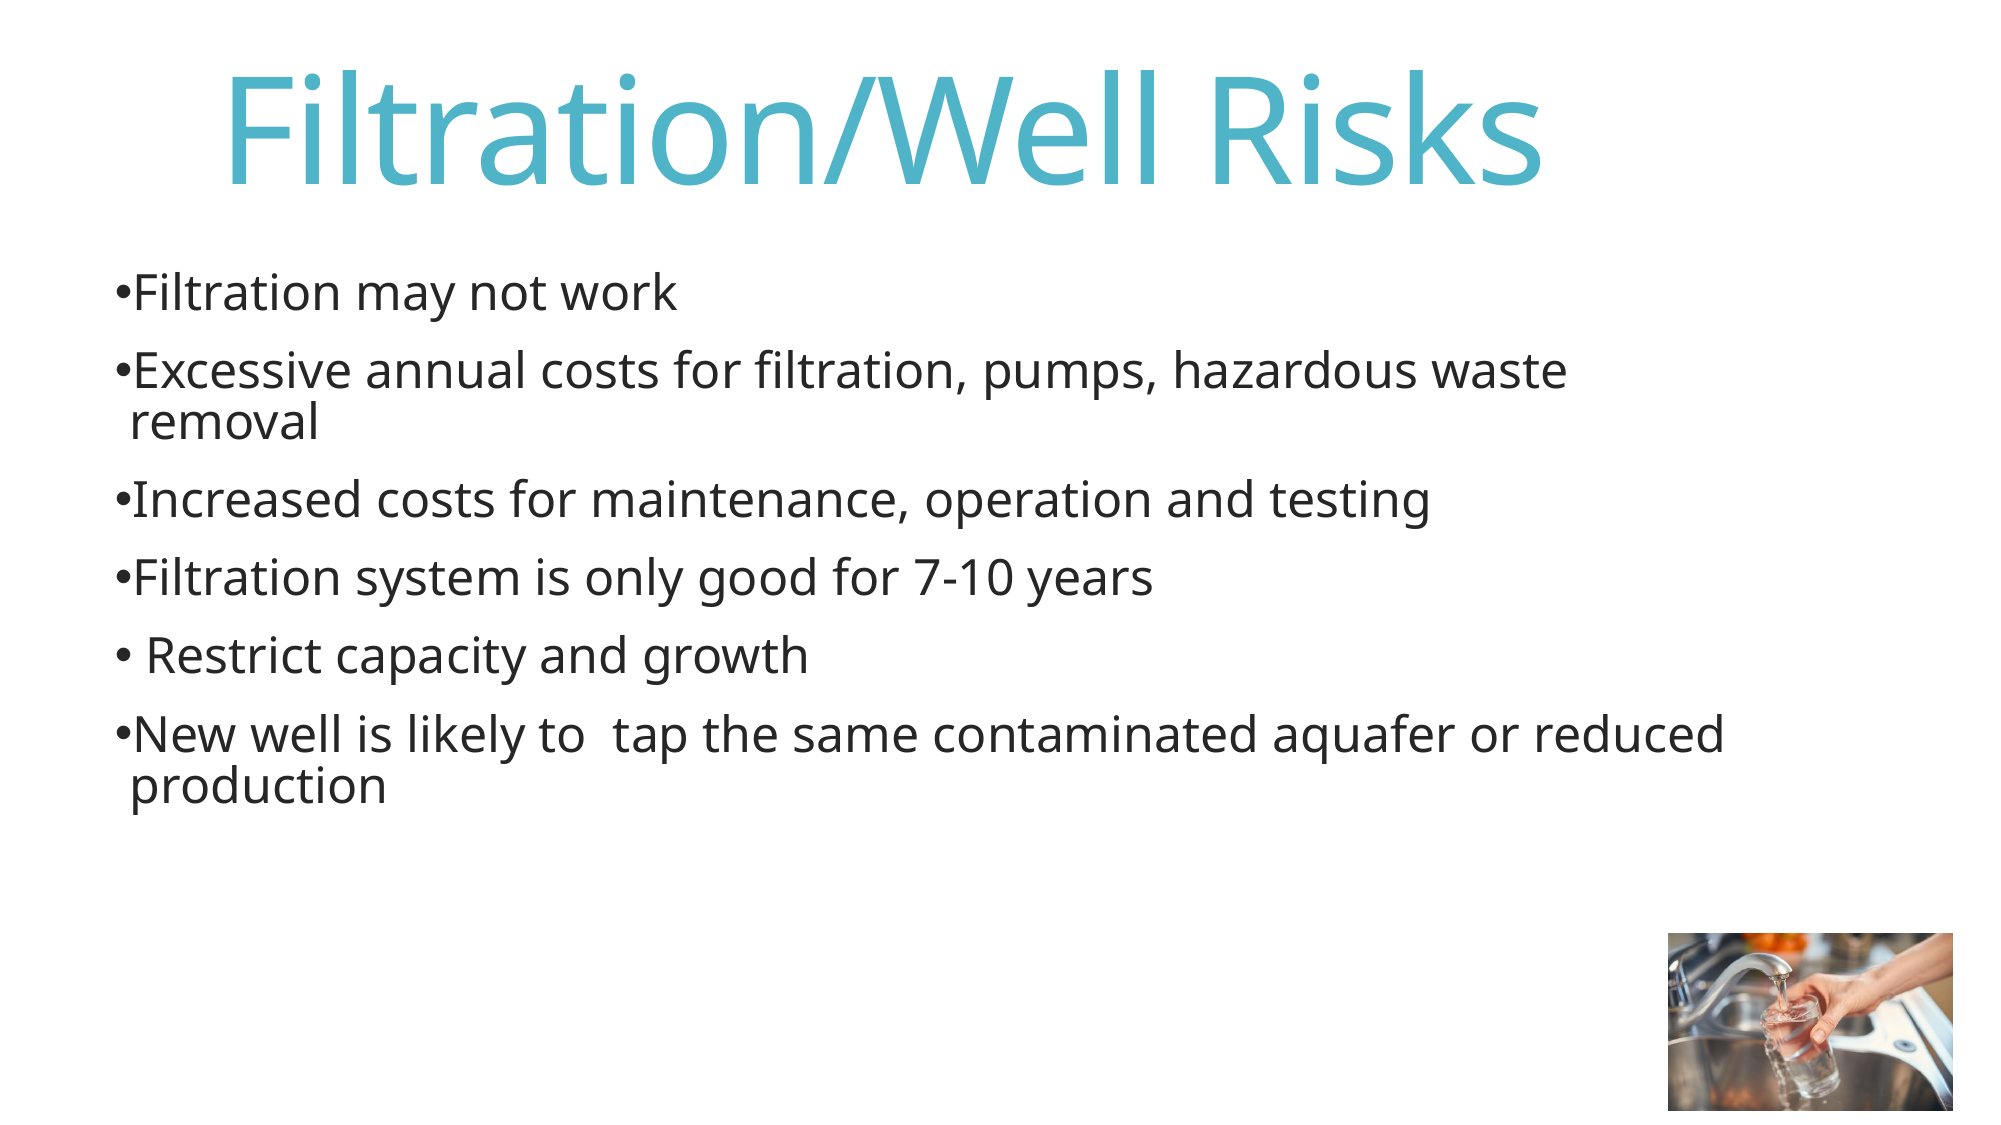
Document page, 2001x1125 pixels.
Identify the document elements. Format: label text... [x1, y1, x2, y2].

list Filtration may not work Excessive annual costs for filtration, pumps, hazardous waste removal Increased costs for maintenance, operation and testing Filtration system is only good for 7-10 years Restrict capacity and growth New well is likely to tap the same contaminated aquafer or reduced production [100, 262, 1750, 925]
title Filtration/Well Risks [99, 45, 1750, 233]
picture [1668, 933, 1953, 1111]
